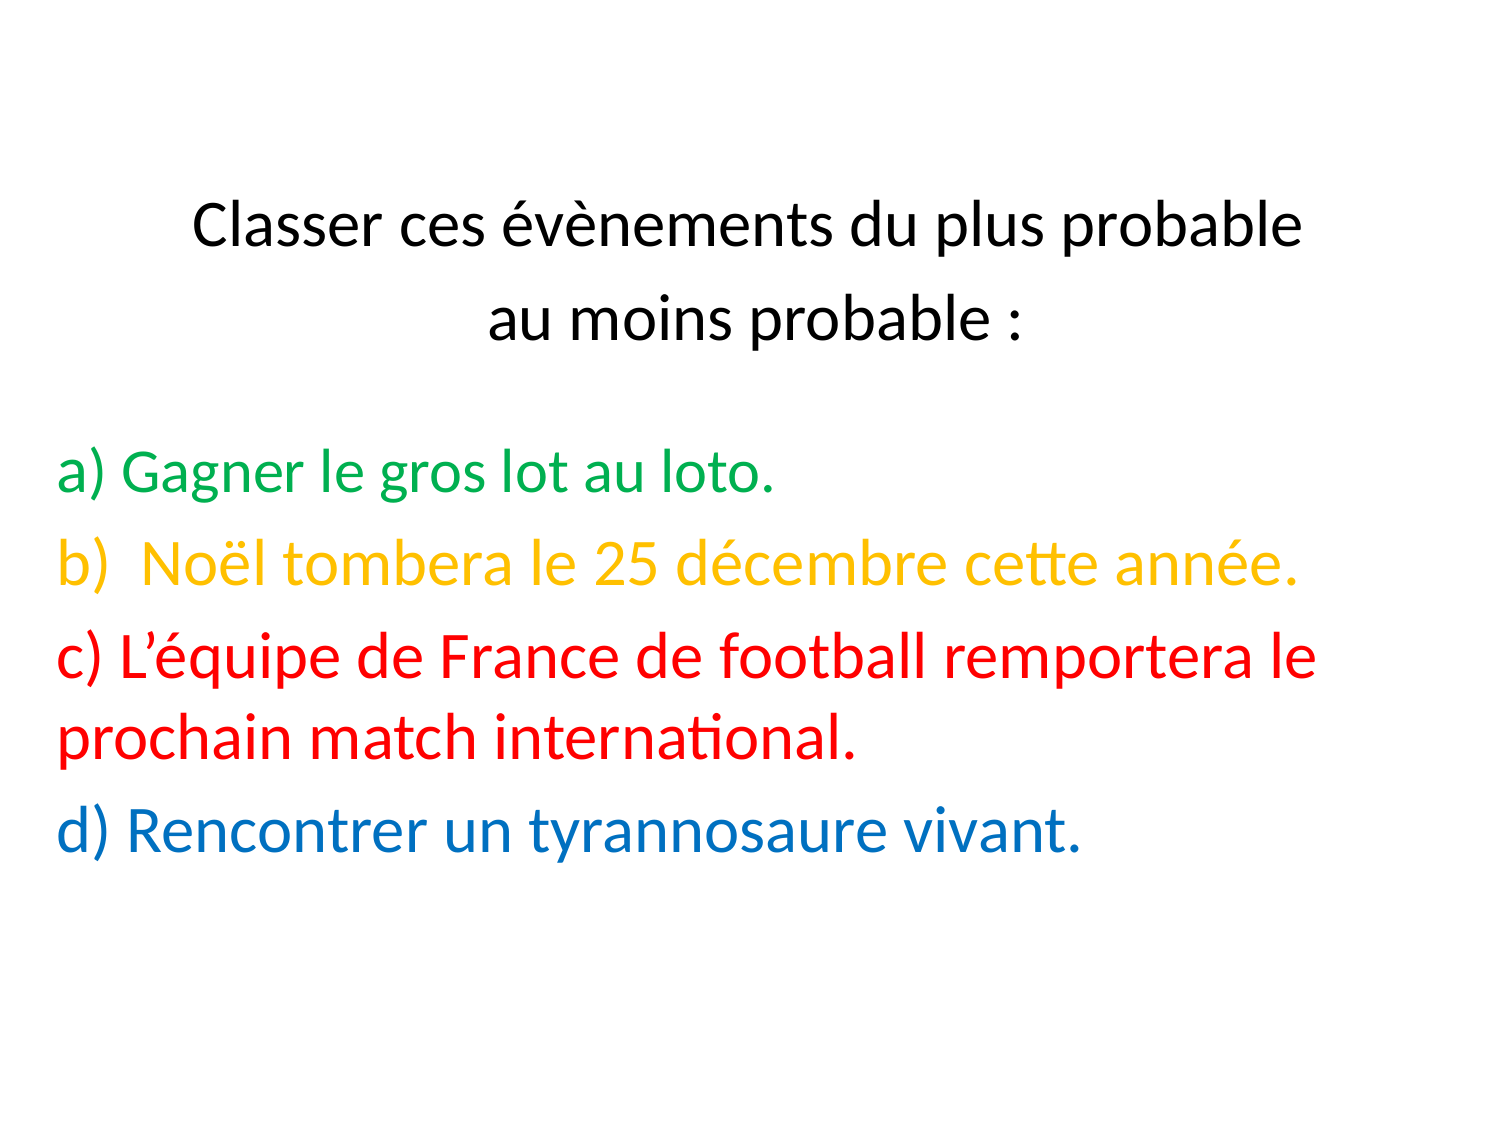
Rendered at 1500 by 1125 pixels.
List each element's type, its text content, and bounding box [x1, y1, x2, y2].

list Classer ces évènements du plus probable au moins probable : a) Gagner le gros lot au loto. Noël tombera le 25 décembre cette année. c) L’équipe de France de football remportera le prochain match international. d) Rencontrer un tyrannosaure vivant. [41, 172, 1471, 1005]
